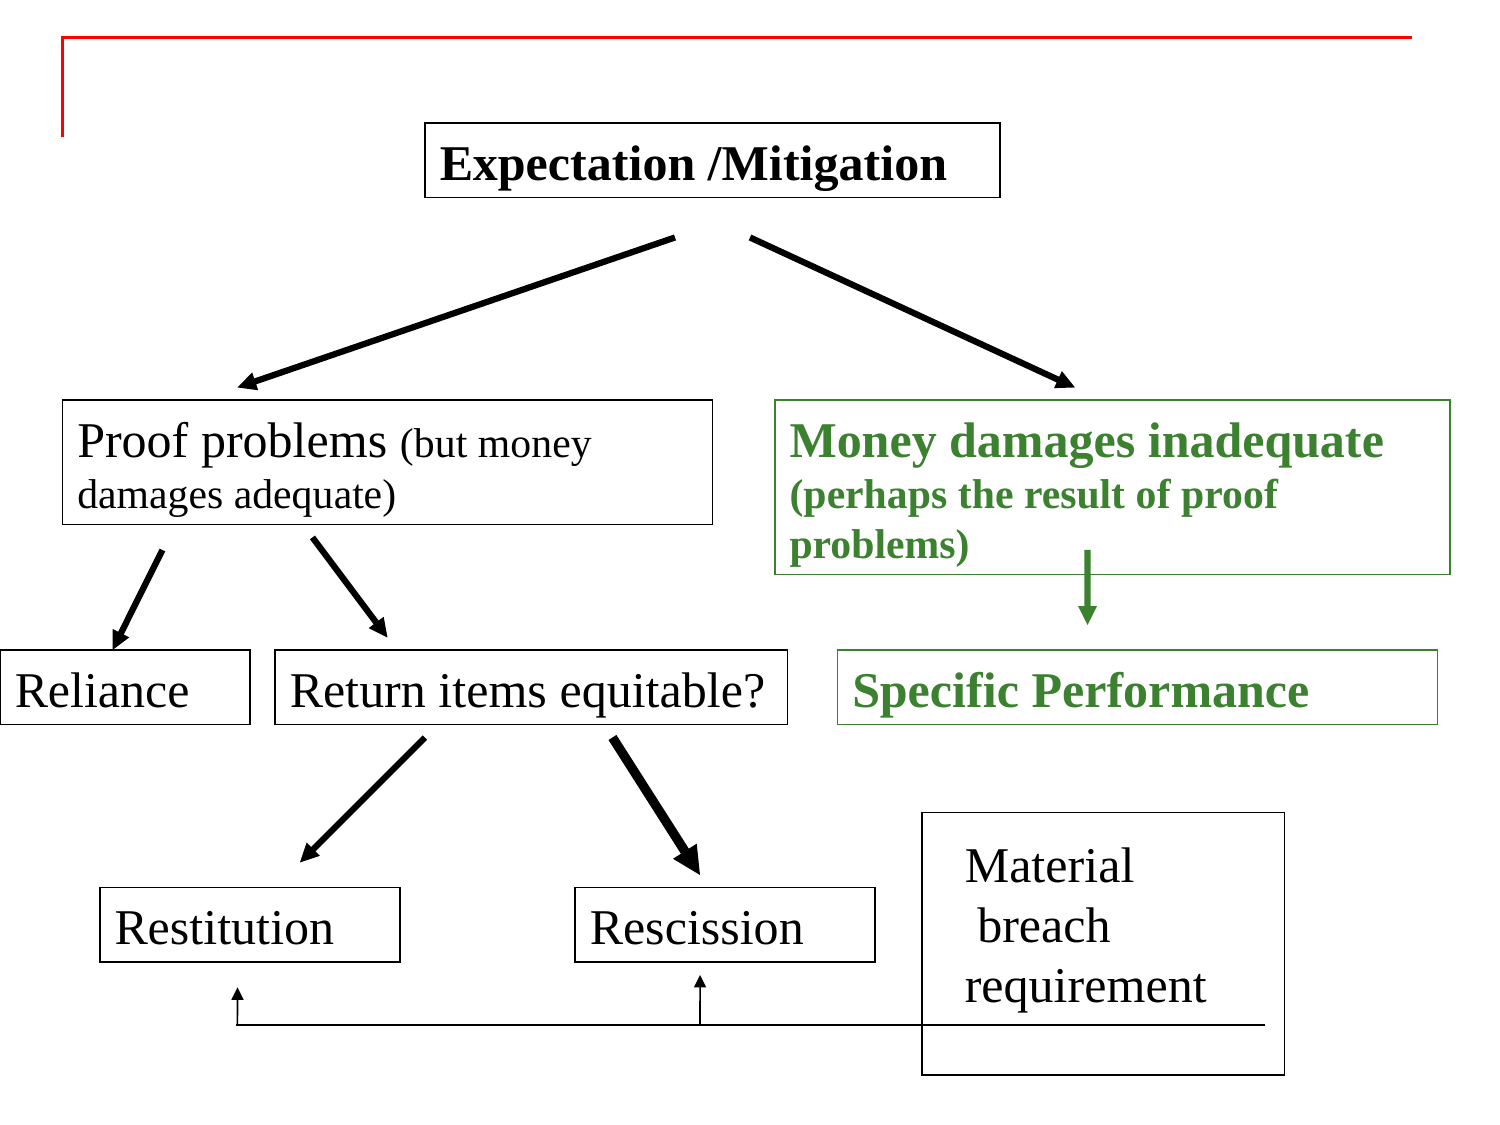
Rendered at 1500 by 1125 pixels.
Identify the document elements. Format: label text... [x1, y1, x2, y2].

text_box [1081, 549, 1094, 625]
text_box [612, 737, 700, 875]
text_box [300, 737, 426, 863]
text_box Specific Performance [837, 649, 1438, 725]
text_box [237, 237, 676, 390]
text_box [312, 537, 388, 638]
text_box Money damages inadequate (perhaps the result of proof problems) [774, 399, 1450, 575]
text_box [701, 812, 1285, 1075]
text_box [231, 987, 244, 1025]
text_box [749, 237, 1075, 388]
text_box Rescission [574, 887, 875, 963]
text_box [693, 975, 707, 1025]
text_box Return items equitable? [274, 649, 788, 725]
text_box Proof problems (but money damages adequate) [62, 399, 713, 525]
text_box Restitution [99, 887, 400, 963]
text_box Expectation /Mitigation [425, 123, 1000, 198]
text_box Reliance [0, 649, 250, 725]
text_box [112, 549, 163, 650]
